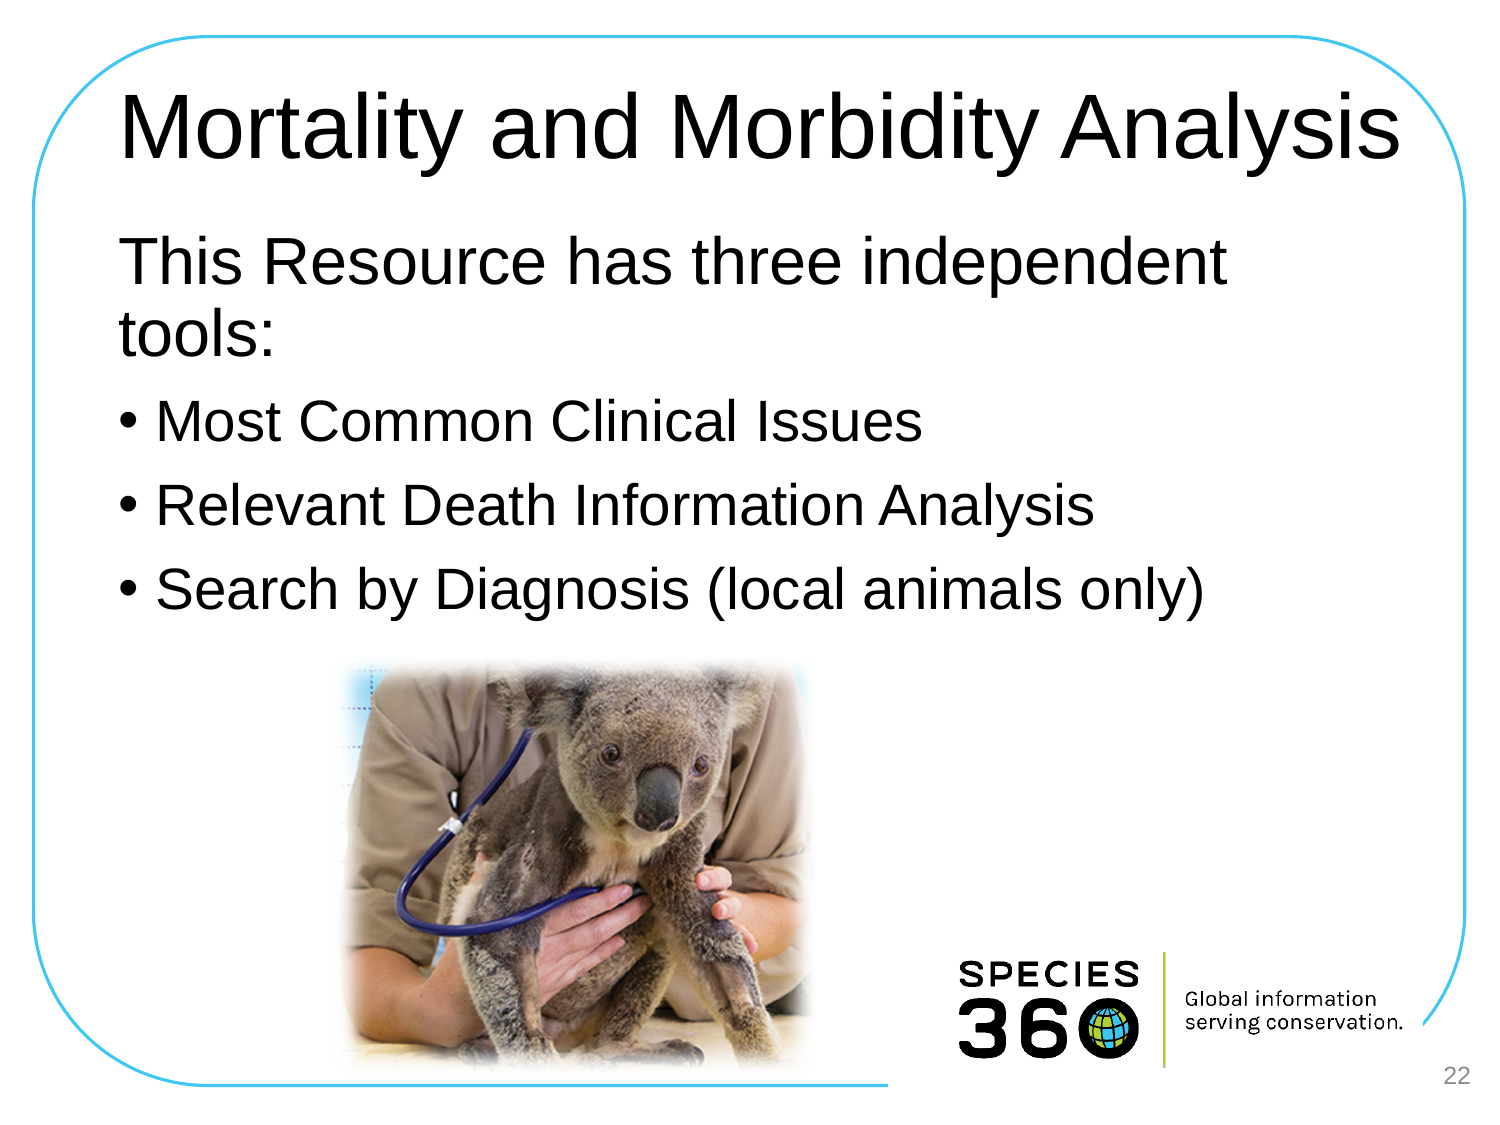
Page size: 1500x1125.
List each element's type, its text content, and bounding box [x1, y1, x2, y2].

list This Resource has three independent tools: Most Common Clinical Issues Relevant Death Information Analysis Search by Diagnosis (local animals only) [103, 219, 1397, 933]
picture [954, 944, 1407, 1075]
title Mortality and Morbidity Analysis [103, 20, 1449, 238]
picture [332, 656, 817, 1075]
slide_number 22 [1148, 1044, 1487, 1105]
